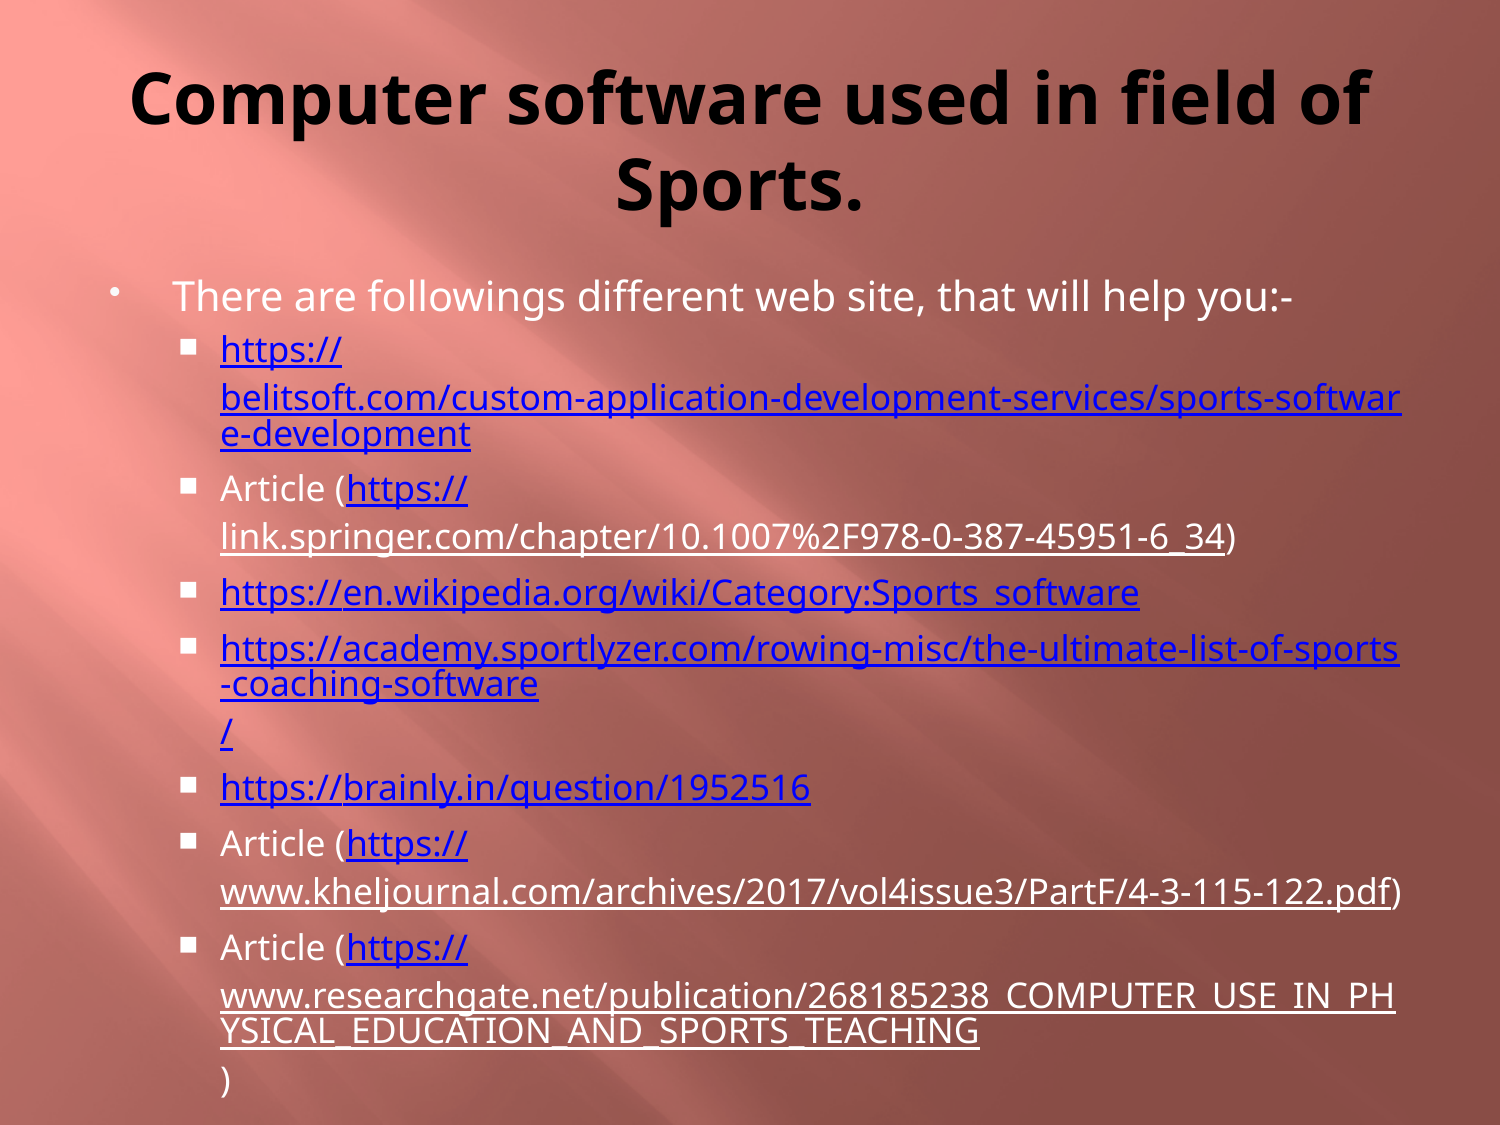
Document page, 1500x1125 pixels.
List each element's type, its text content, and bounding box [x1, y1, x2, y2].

list There are followings different web site, that will help you:- https://belitsoft.com/custom-application-development-services/sports-software-development Article (https://link.springer.com/chapter/10.1007%2F978-0-387-45951-6_34) https://en.wikipedia.org/wiki/Category:Sports_software https://academy.sportlyzer.com/rowing-misc/the-ultimate-list-of-sports-coaching-software/ https://brainly.in/question/1952516 Article (https://www.kheljournal.com/archives/2017/vol4issue3/PartF/4-3-115-122.pdf) Article (https://www.researchgate.net/publication/268185238_COMPUTER_USE_IN_PHYSICAL_EDUCATION_AND_SPORTS_TEACHING) [75, 262, 1425, 1035]
title Computer software used in field of Sports. [75, 45, 1425, 233]
